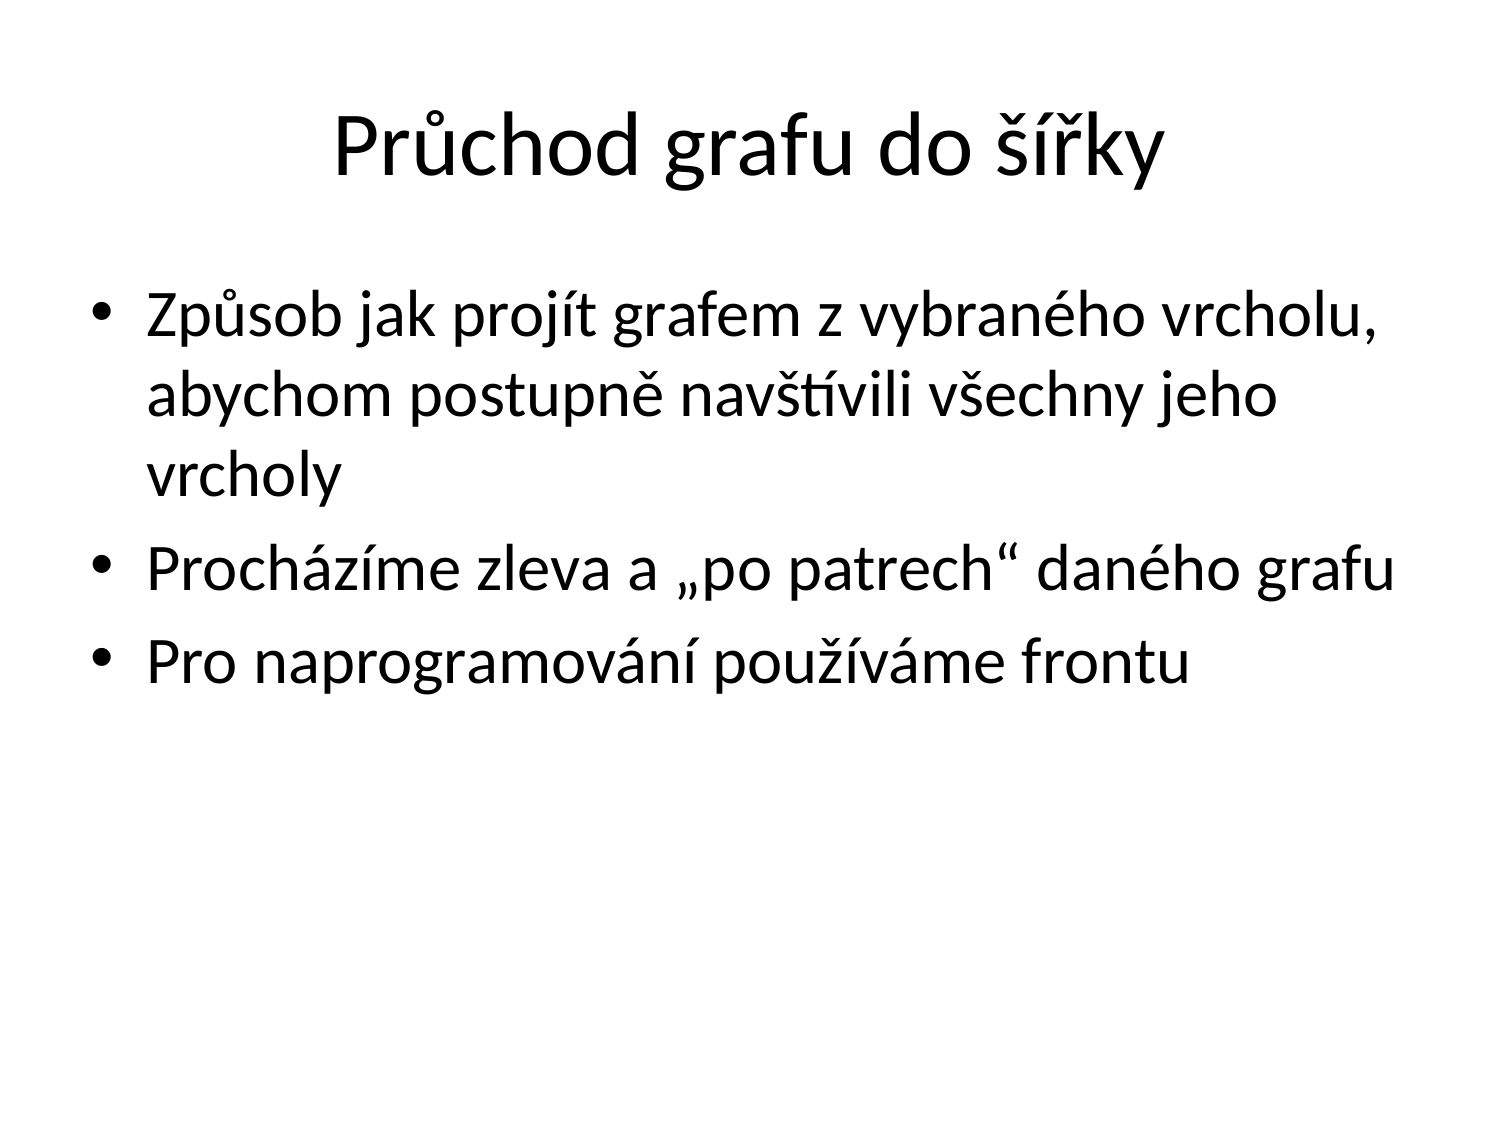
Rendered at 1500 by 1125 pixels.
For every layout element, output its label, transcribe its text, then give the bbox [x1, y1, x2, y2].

title Průchod grafu do šířky [75, 45, 1425, 233]
list Způsob jak projít grafem z vybraného vrcholu, abychom postupně navštívili všechny jeho vrcholy Procházíme zleva a „po patrech“ daného grafu Pro naprogramování používáme frontu [75, 262, 1425, 1005]
